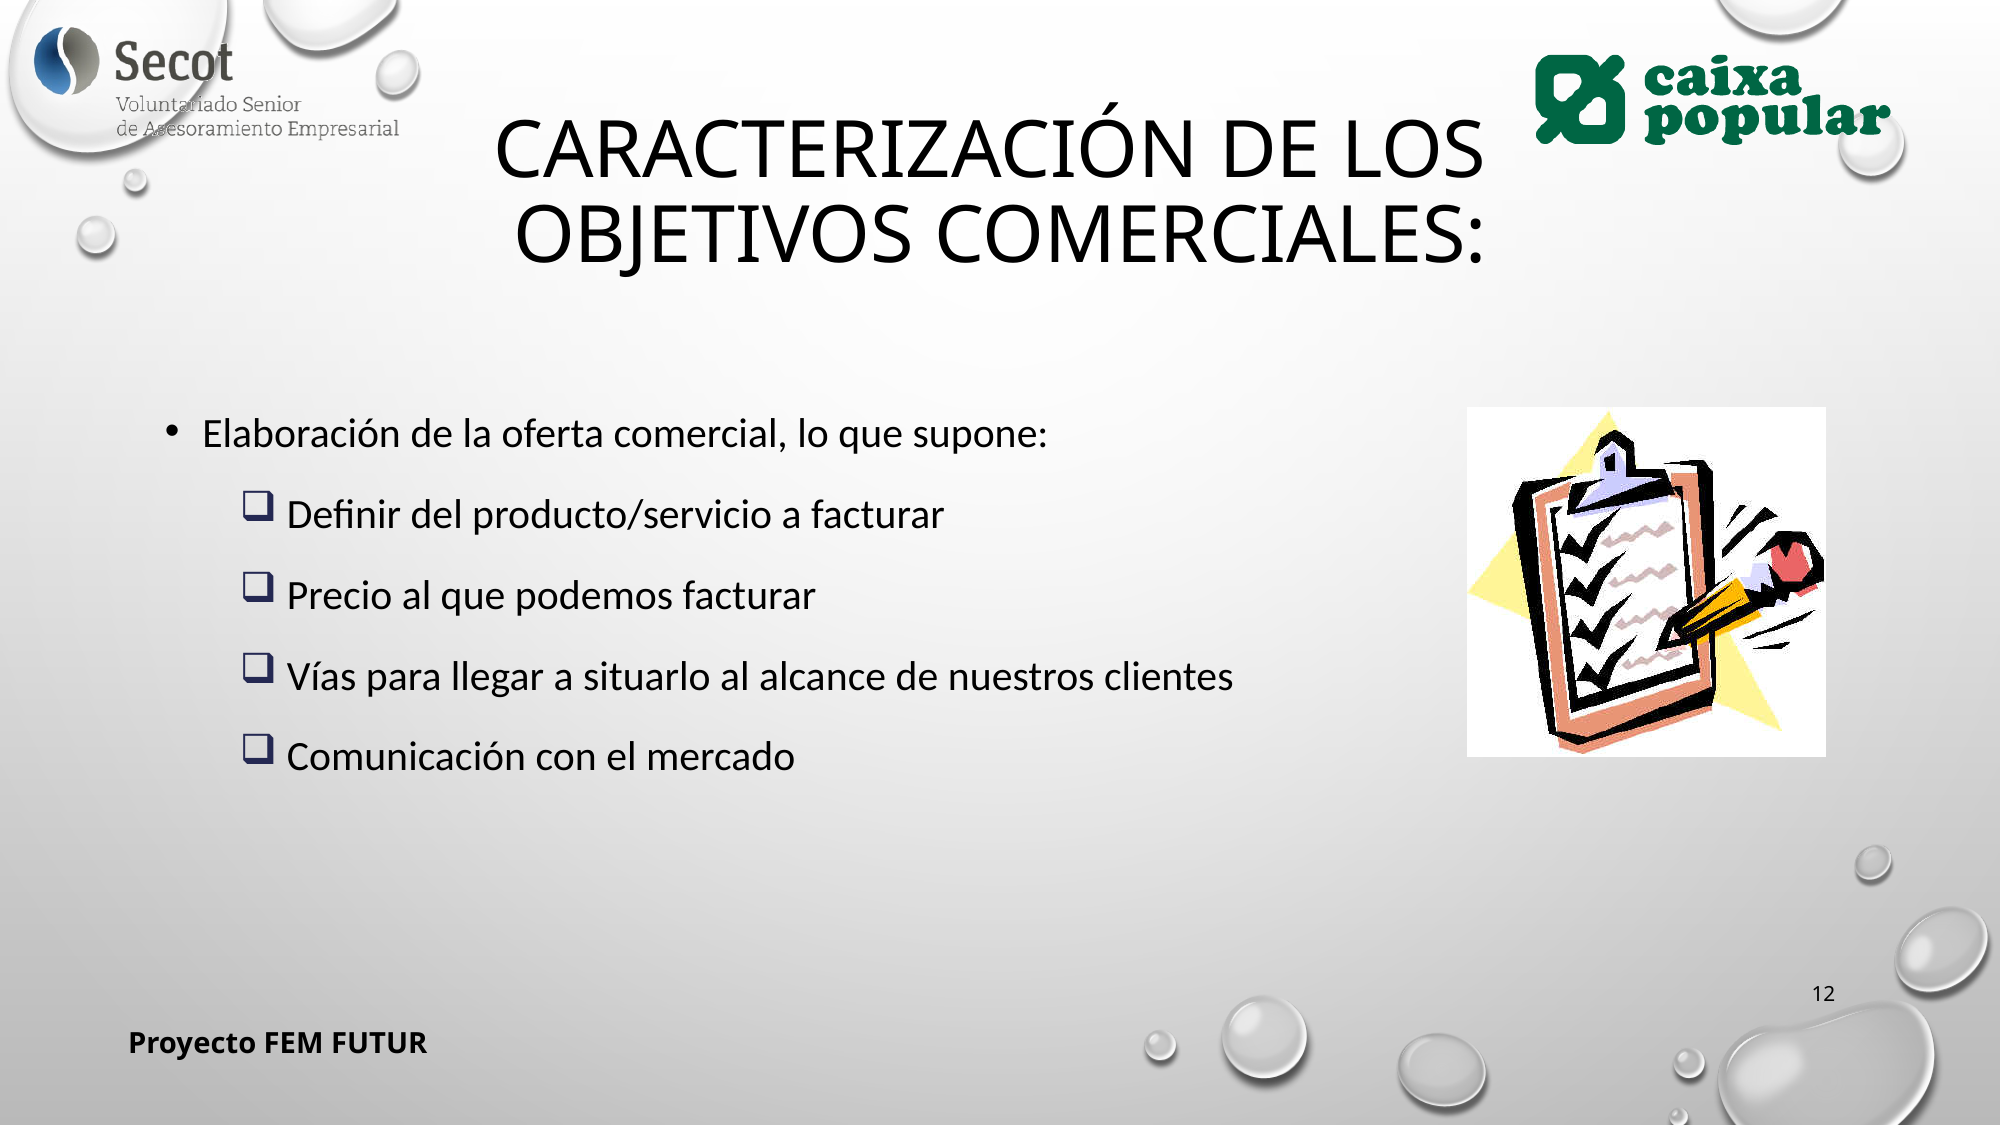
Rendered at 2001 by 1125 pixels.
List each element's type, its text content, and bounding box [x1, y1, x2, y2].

text_box Proyecto FEM FUTUR [113, 1017, 443, 1068]
title Caracterización de los objetivos comerciales: [149, 101, 1851, 364]
list Elaboración de la oferta comercial, lo que supone: Definir del producto/servicio a facturar Precio al que podemos facturar Vías para llegar a situarlo al alcance de nuestros clientes Comunicación con el mercado [149, 388, 1850, 950]
picture [0, 0, 2000, 1125]
slide_number 12 [1724, 965, 1851, 1025]
